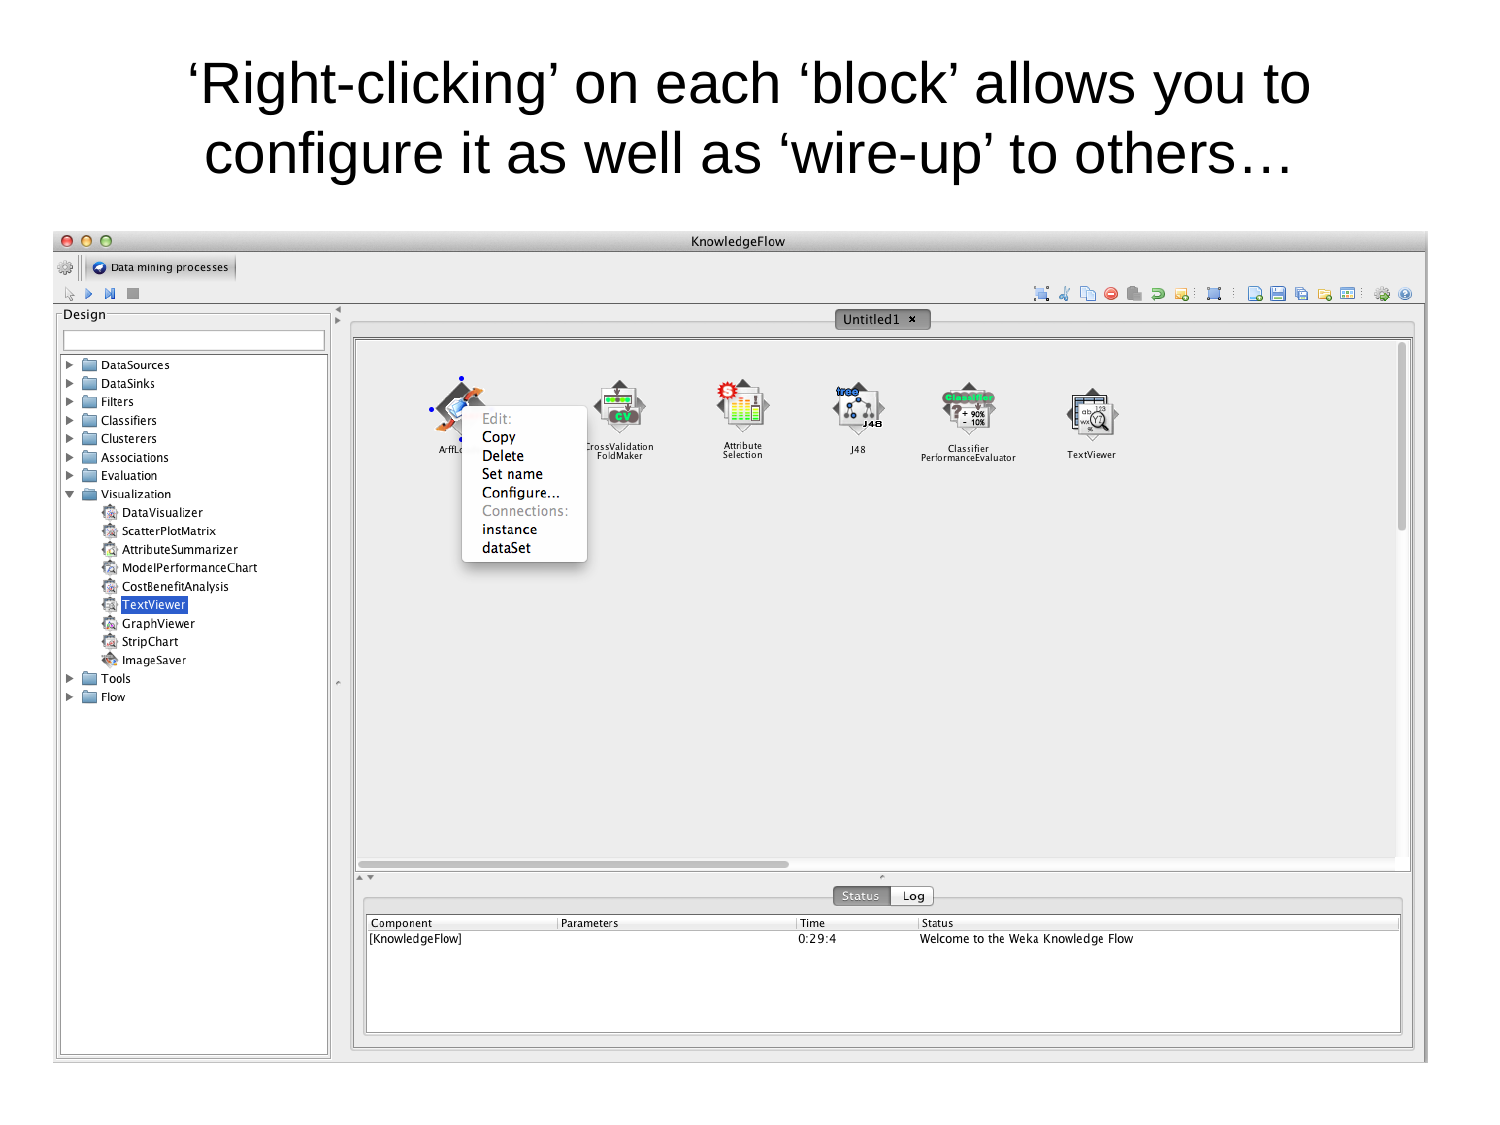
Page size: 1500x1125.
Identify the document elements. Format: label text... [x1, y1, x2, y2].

picture [53, 231, 1428, 1063]
text_box ‘Right-clicking’ on each ‘block’ allows you to configure it as well as ‘wire-up’ to others… [161, 37, 1341, 193]
